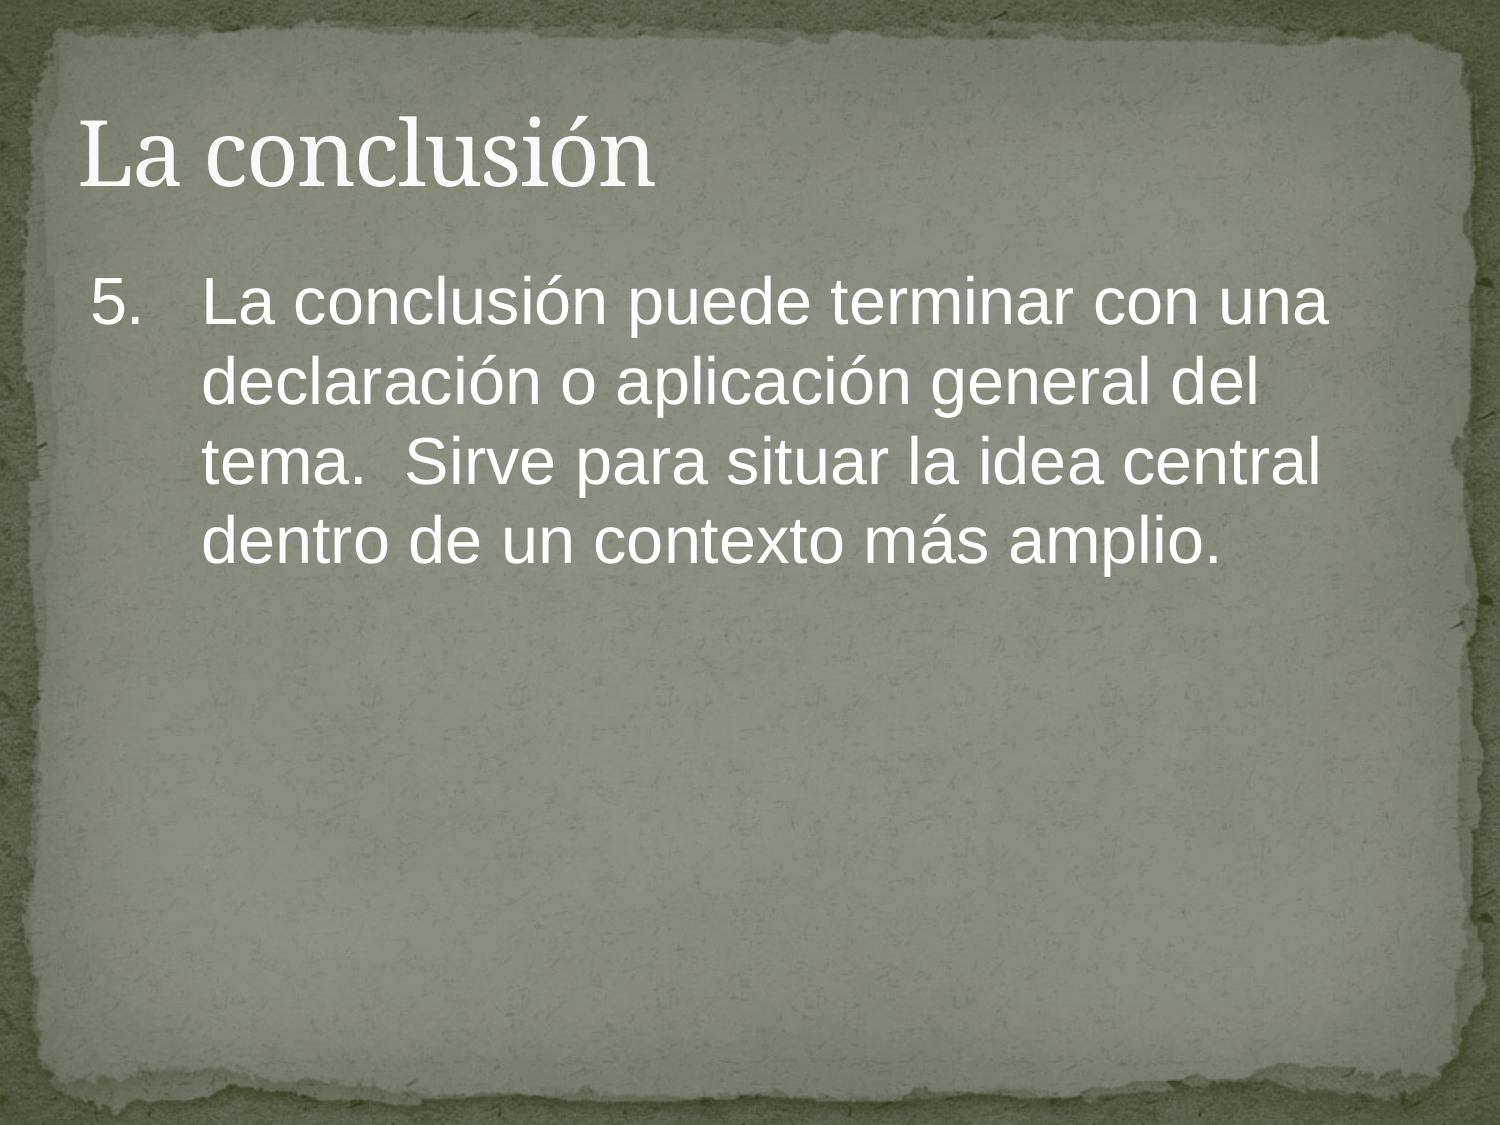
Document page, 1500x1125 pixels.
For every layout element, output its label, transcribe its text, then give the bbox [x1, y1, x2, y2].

title La conclusión [62, 62, 1413, 213]
list 5. La conclusión puede terminar con una declaración o aplicación general del tema. Sirve para situar la idea central dentro de un contexto más amplio. [74, 249, 1426, 1063]
